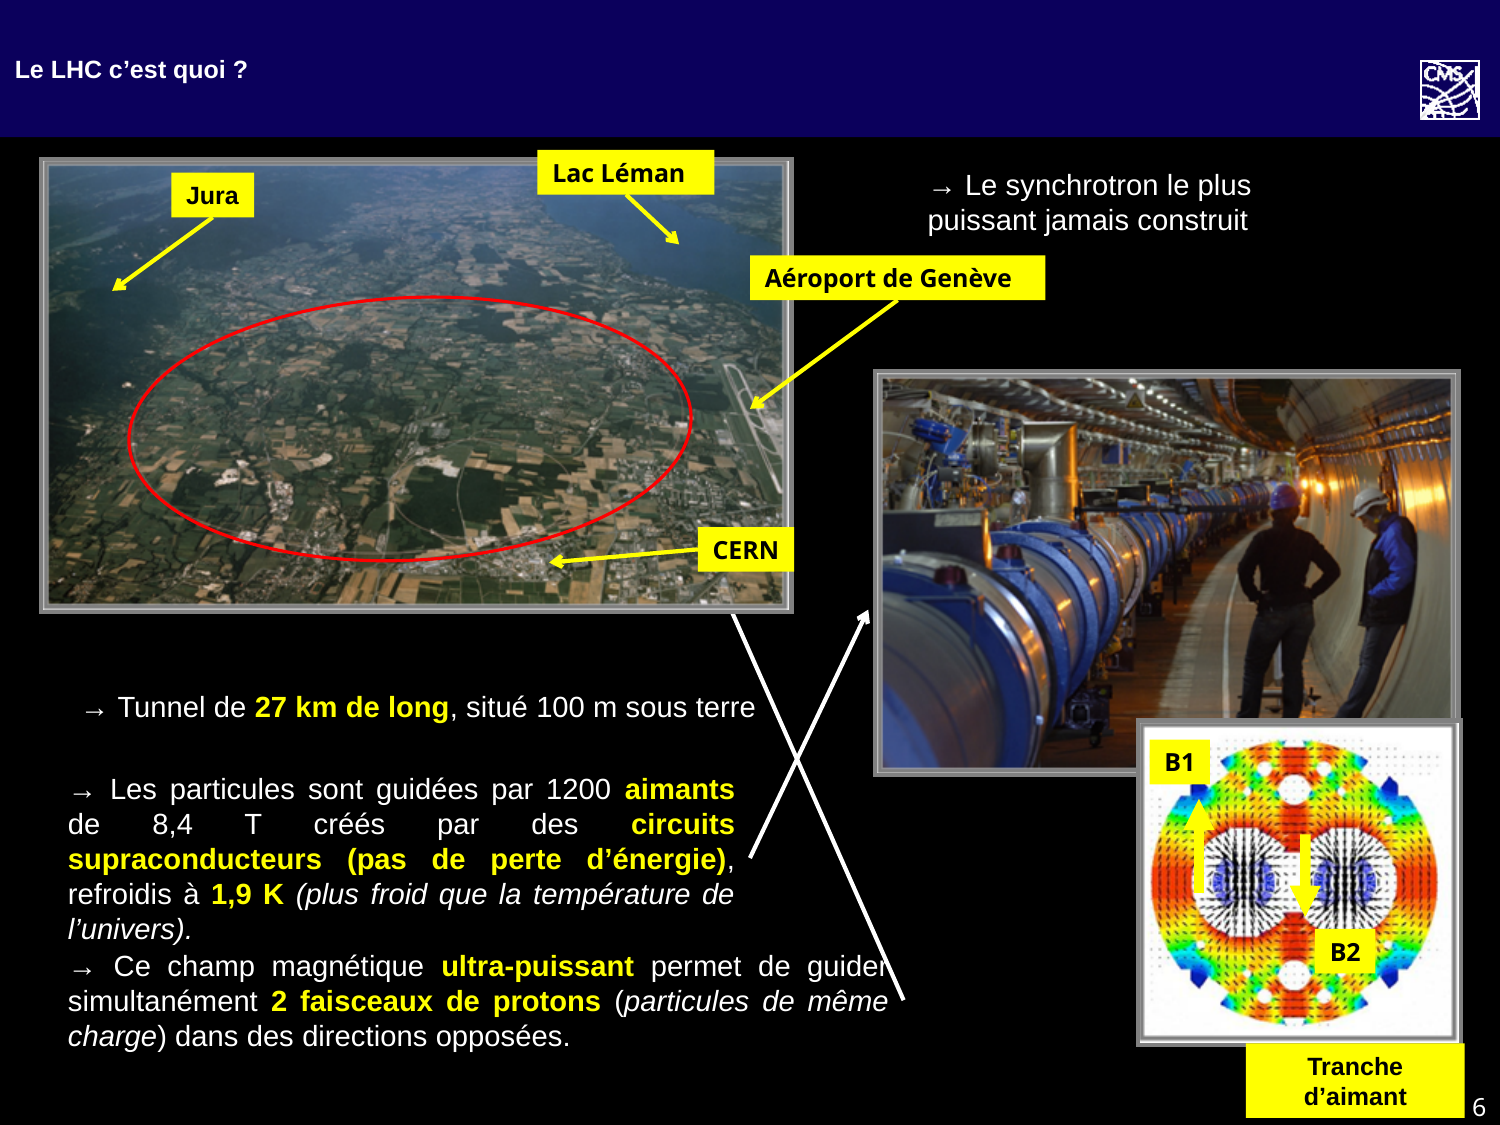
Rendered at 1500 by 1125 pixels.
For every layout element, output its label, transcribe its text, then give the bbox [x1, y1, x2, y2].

text_box 6 [1468, 1084, 1500, 1125]
picture [1419, 60, 1480, 121]
text_box → Les particules sont guidées par 1200 aimants de 8,4 T créés par des circuits supraconducteurs (pas de perte d’énergie), refroidis à 1,9 K (plus froid que la température de l’univers). [53, 763, 532, 940]
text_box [1151, 739, 1374, 975]
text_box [537, 172, 1466, 1120]
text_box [548, 549, 692, 563]
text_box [64, 159, 1374, 732]
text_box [111, 217, 213, 292]
picture [43, 160, 64, 610]
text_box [749, 300, 898, 409]
text_box Le LHC c’est quoi ? [0, 0, 1500, 138]
text_box Lac Léman [537, 149, 715, 157]
text_box → Ce champ magnétique ultra-puissant permet de guider simultanément 2 faisceaux de protons (particules de même charge) dans des directions opposées. [53, 940, 532, 1060]
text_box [625, 195, 680, 245]
